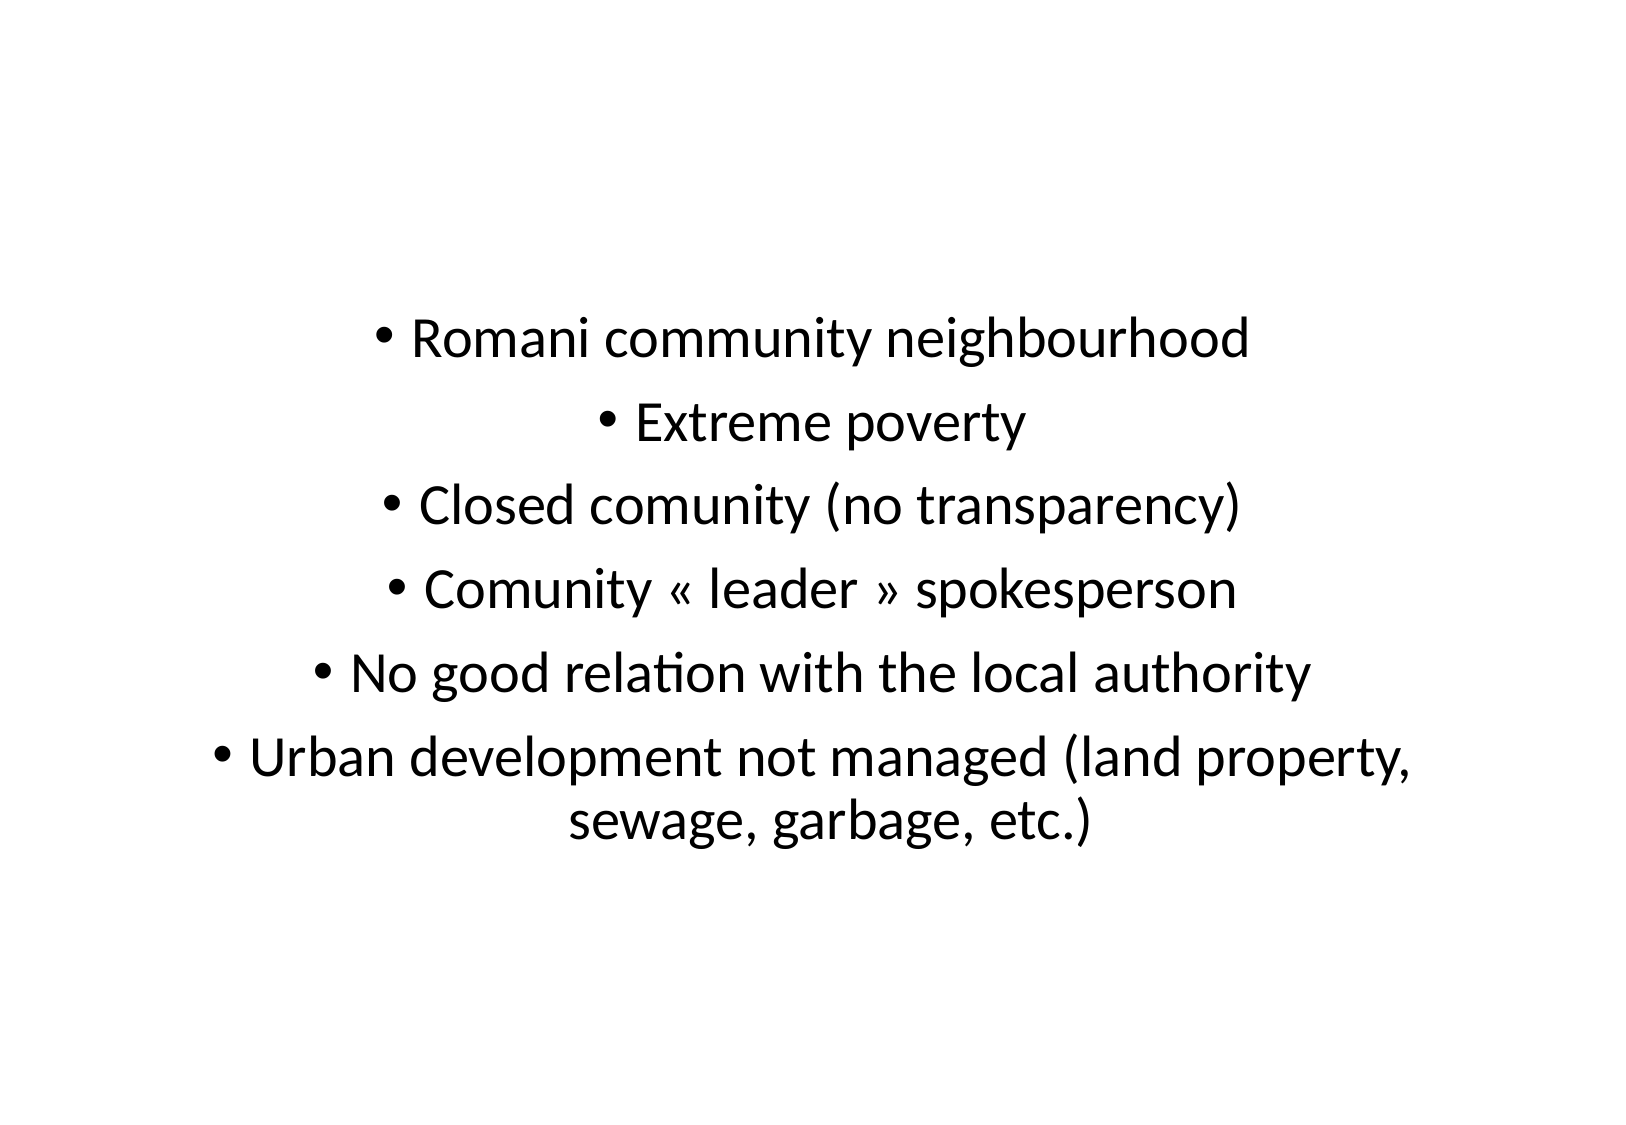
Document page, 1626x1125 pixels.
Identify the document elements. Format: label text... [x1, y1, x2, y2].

list Romani community neighbourhood Extreme poverty Closed comunity (no transparency) Comunity « leader » spokesperson No good relation with the local authority Urban development not managed (land property, sewage, garbage, etc.) [111, 299, 1514, 1014]
